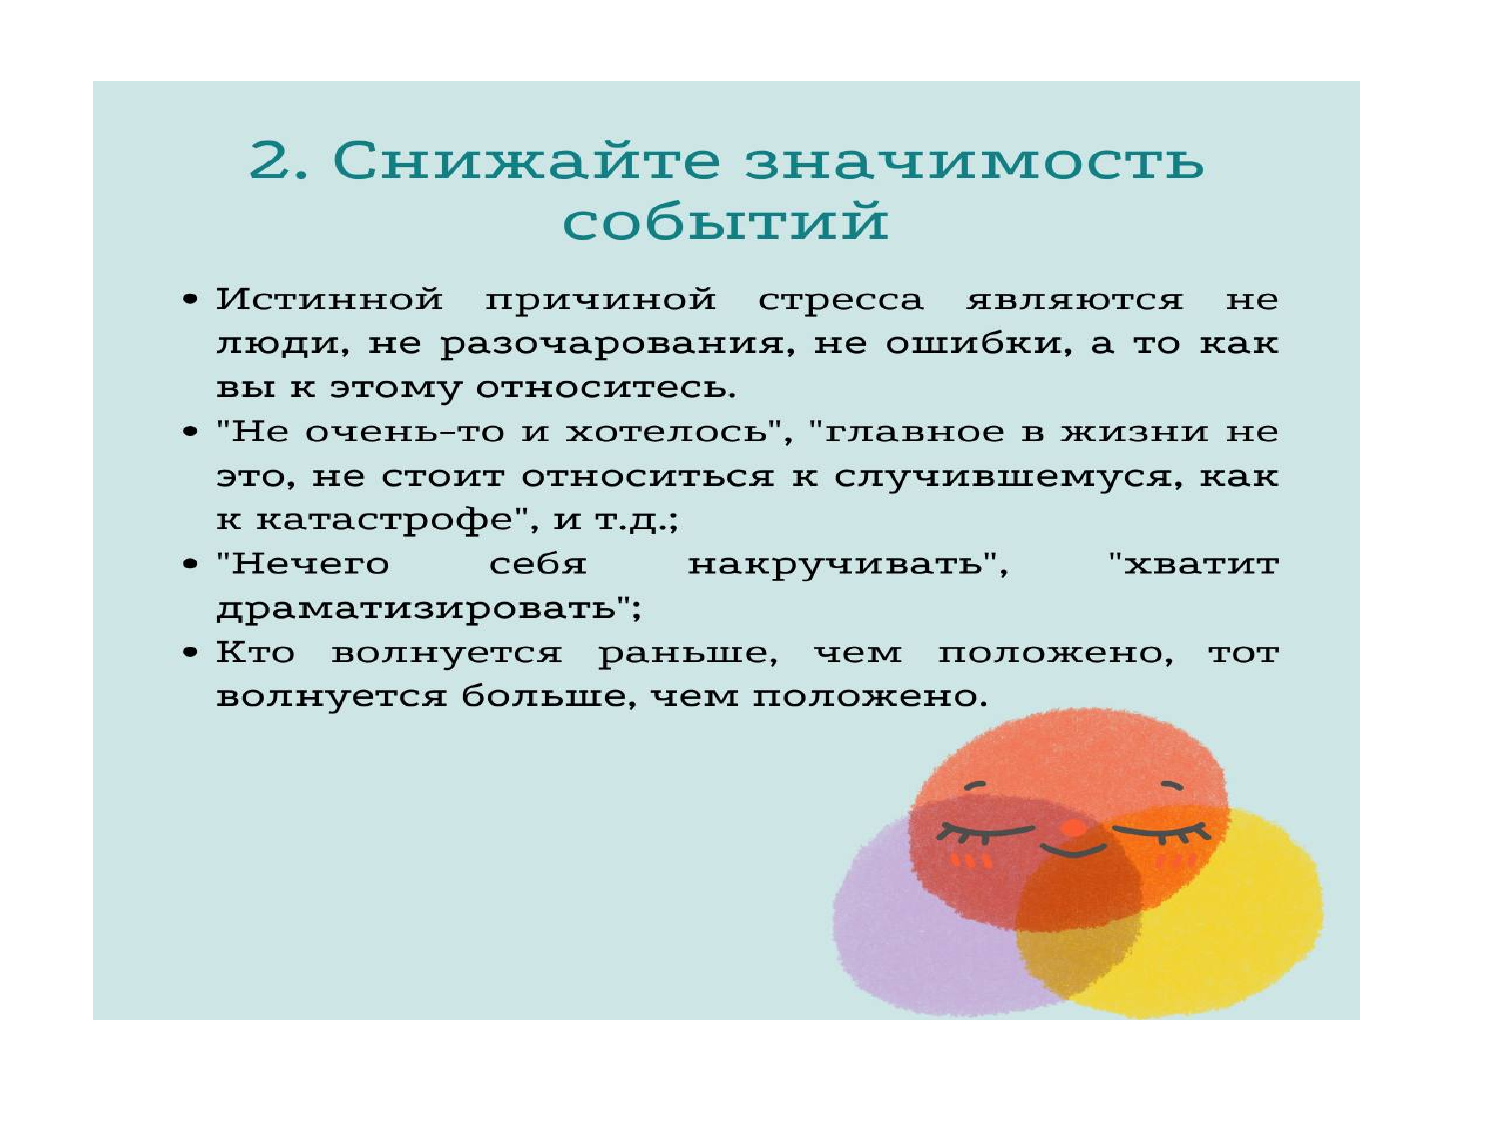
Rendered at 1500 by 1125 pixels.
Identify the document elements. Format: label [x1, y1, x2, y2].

list [93, 81, 1360, 1020]
